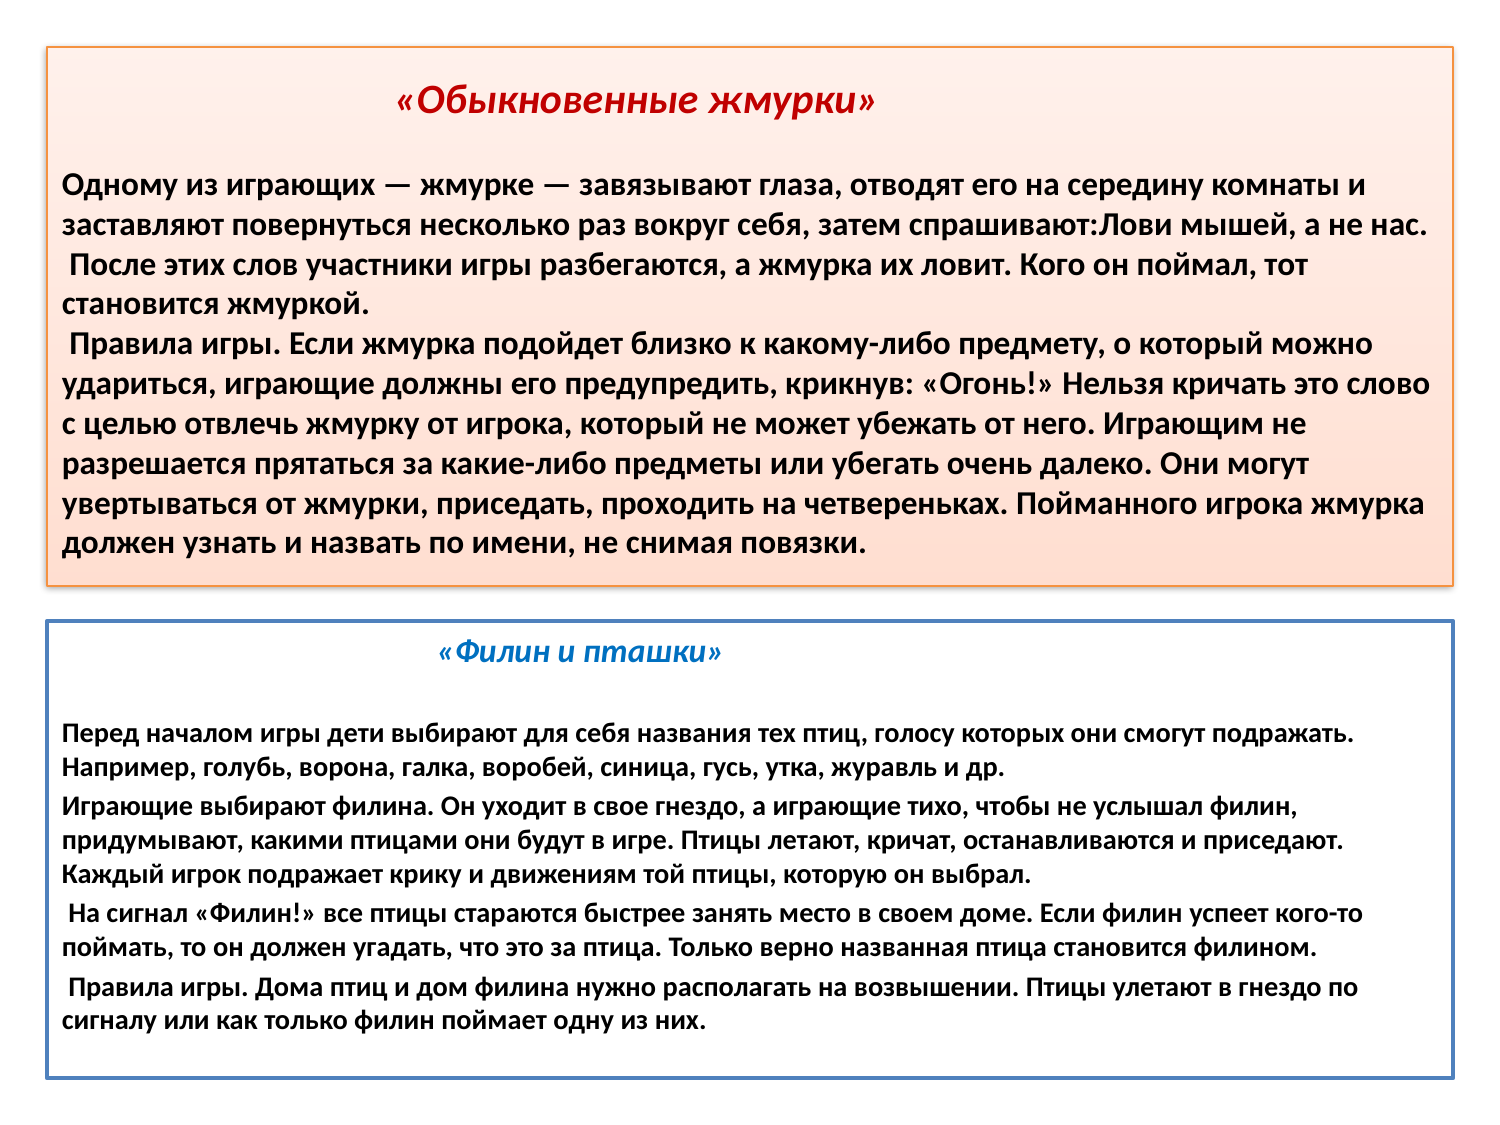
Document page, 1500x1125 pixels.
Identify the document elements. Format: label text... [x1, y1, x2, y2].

subtitle «Филин и пташки» Перед началом игры дети выбирают для себя названия тех птиц, голосу которых они смогут подражать. Например, голубь, ворона, галка, воробей, синица, гусь, утка, журавль и др. Играющие выбирают филина. Он уходит в свое гнездо, а играющие тихо, чтобы не услышал филин, придумывают, какими птицами они будут в игре. Птицы летают, кричат, останавливаются и приседают. Каждый игрок подражает крику и движениям той птицы, которую он выбрал. На сигнал «Филин!» все птицы стараются быстрее занять место в своем доме. Если филин успеет кого-то поймать, то он должен угадать, что это за птица. Только верно названная птица становится филином. Правила игры. Дома птиц и дом филина нужно располагать на возвышении. Птицы улетают в гнездо по сигналу или как только филин поймает одну из них. [45, 619, 1455, 1080]
title «Обыкновенные жмурки» Одному из играющих — жмурке — завязывают глаза, отводят его на середину комнаты и заставляют повернуться несколько раз вокруг себя, затем спрашивают:Лови мышей, а не нас. После этих слов участники игры разбегаются, а жмурка их ловит. Кого он поймал, тот становится жмуркой. Правила игры. Если жмурка подойдет близко к какому-либо предмету, о который можно удариться, играющие должны его предупредить, крикнув: «Огонь!» Нельзя кричать это слово с целью отвлечь жмурку от игрока, который не может убежать от него. Играющим не разрешается прятаться за какие-либо предметы или убегать очень далеко. Они могут увертываться от жмурки, приседать, проходить на четвереньках. Пойманного игрока жмурка должен узнать и назвать по имени, не снимая повязки. [46, 46, 1454, 587]
